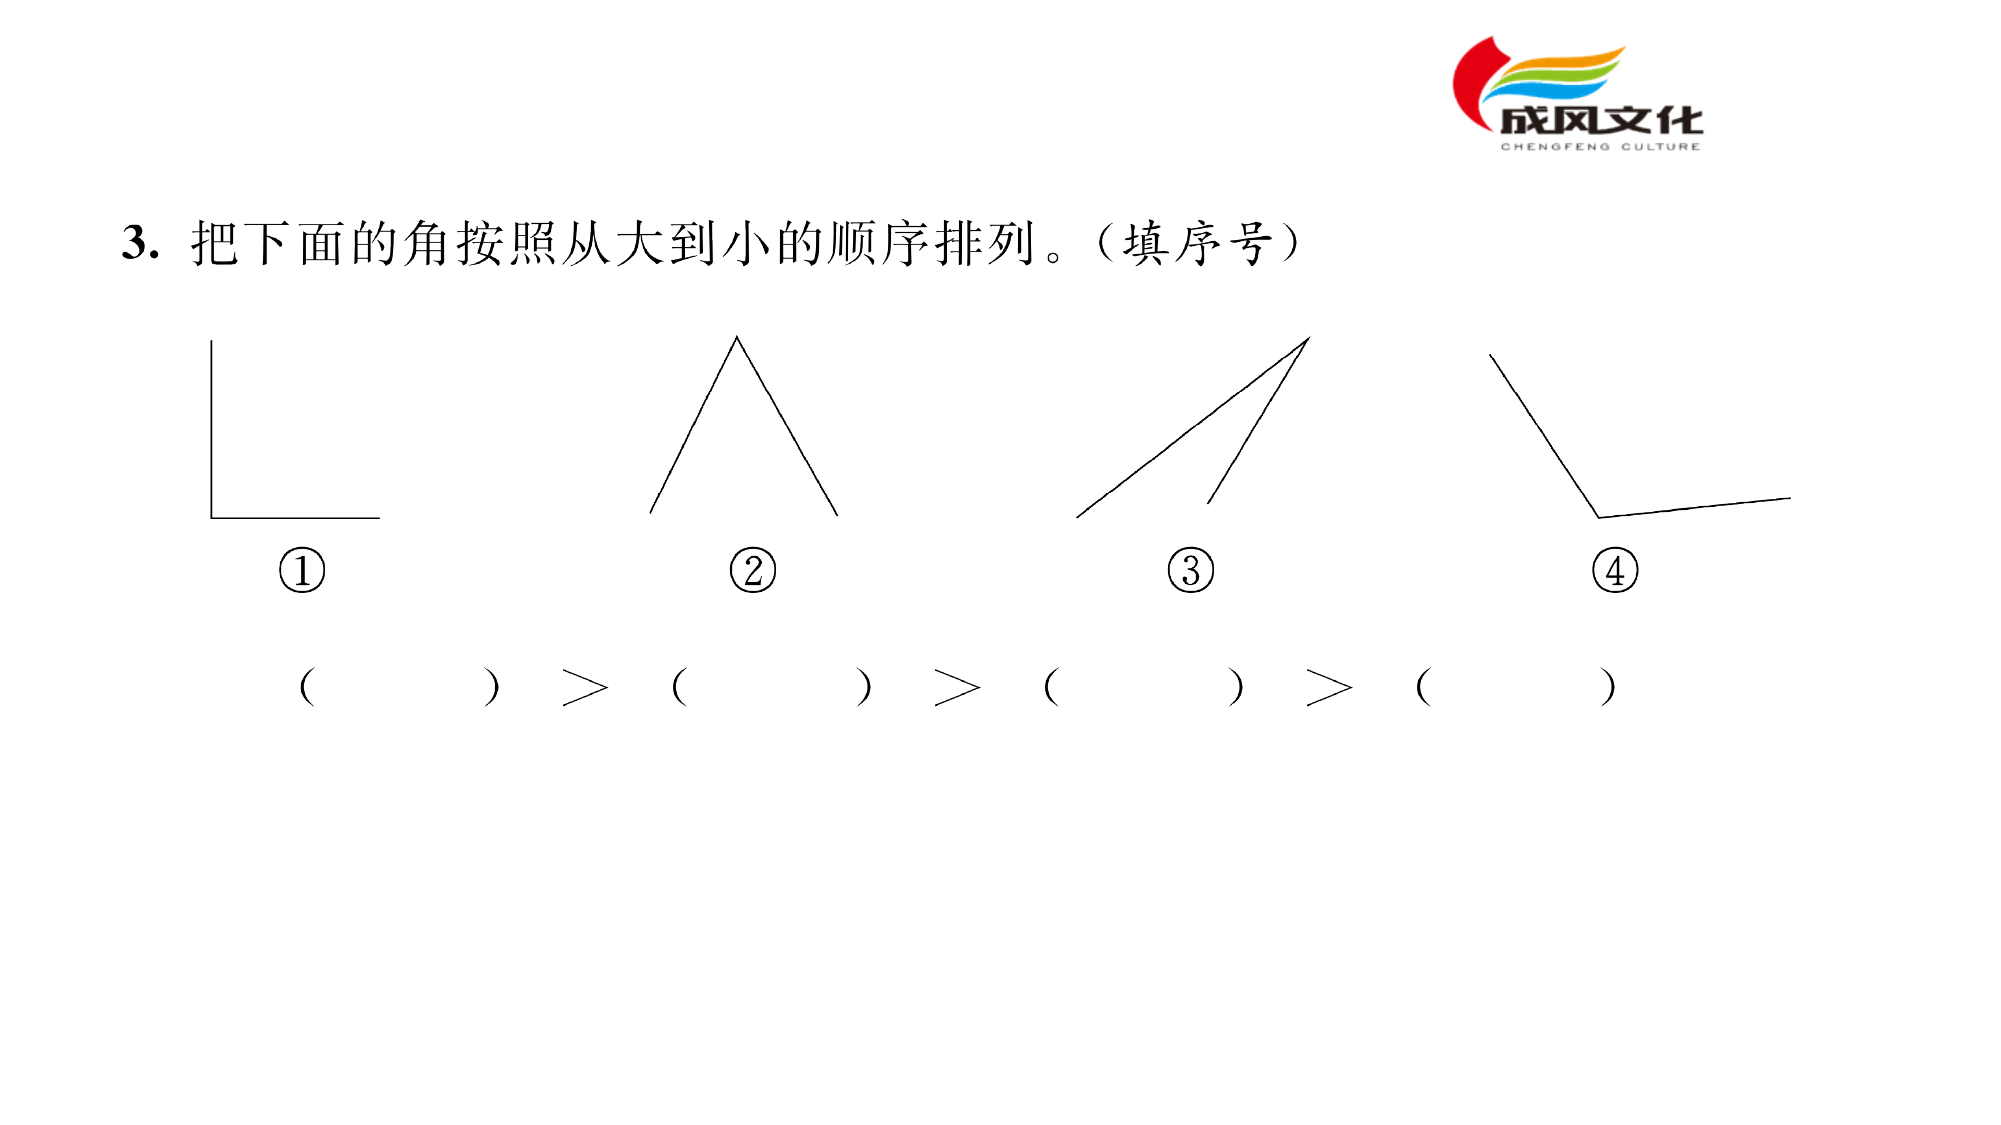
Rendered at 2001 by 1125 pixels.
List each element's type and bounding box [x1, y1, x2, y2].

picture [118, 30, 2000, 731]
